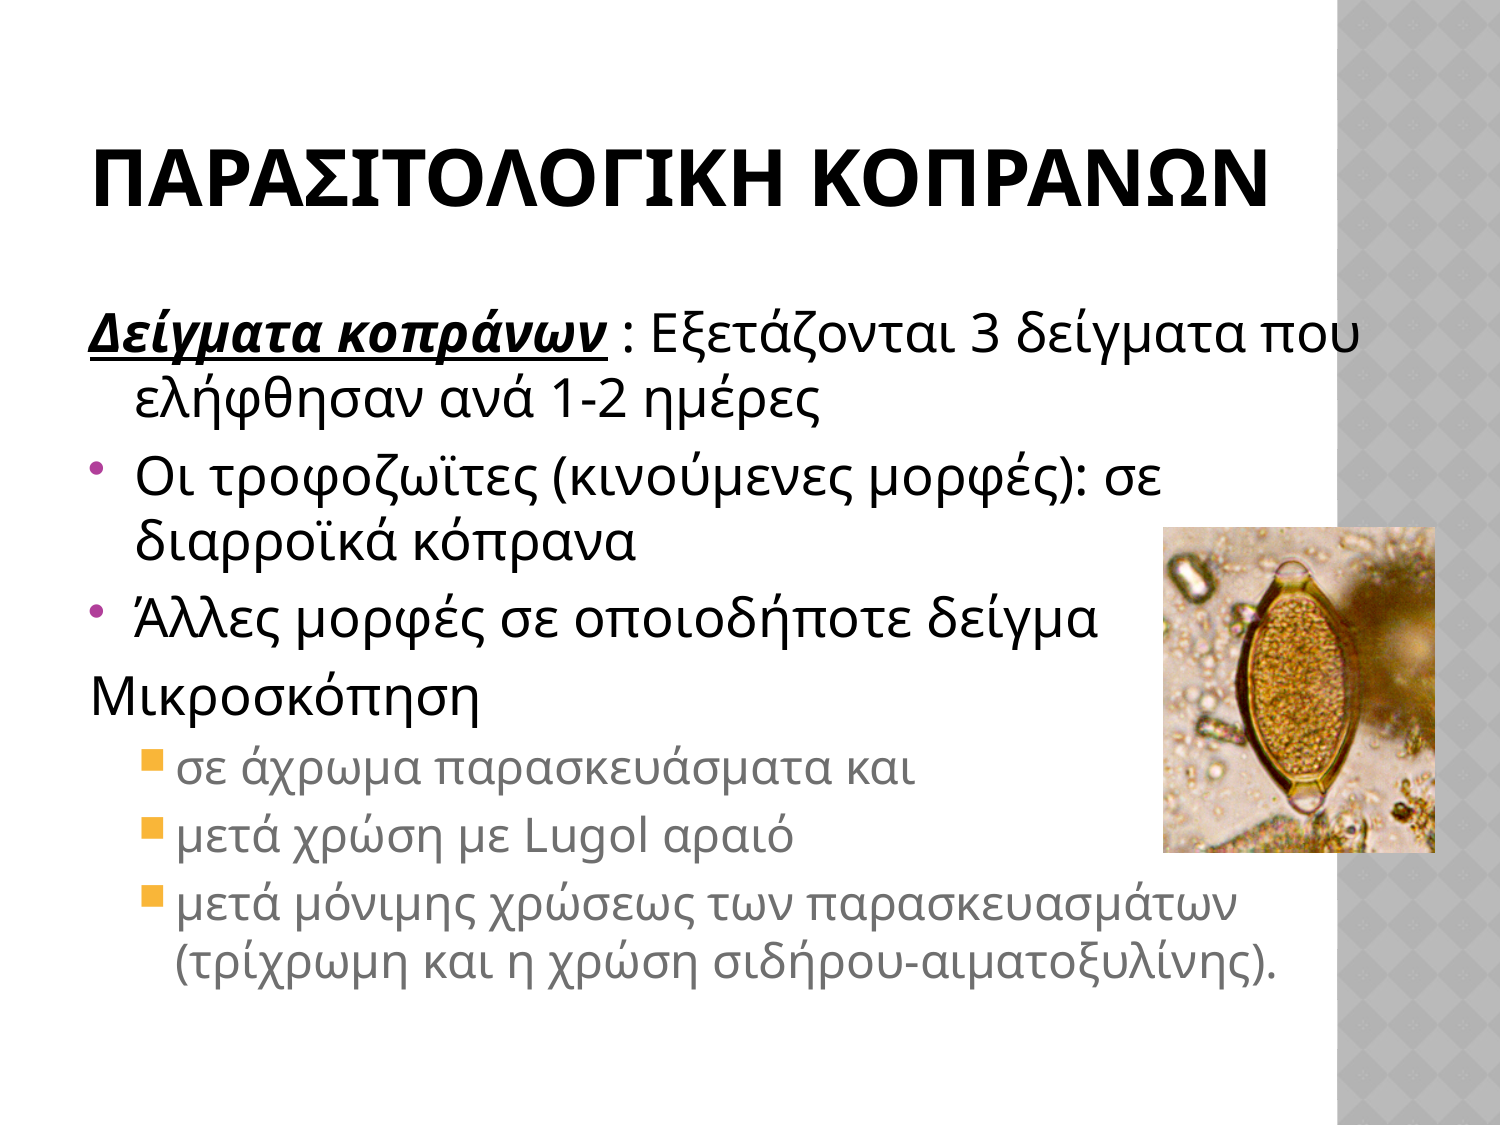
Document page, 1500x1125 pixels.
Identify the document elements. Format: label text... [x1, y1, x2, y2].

list Δείγματα κοπράνων : Εξετάζονται 3 δείγματα που ελήφθησαν ανά 1-2 ημέρες Οι τροφοζωϊτες (κινούμενες μορφές): σε διαρροϊκά κόπρανα Άλλες μορφές σε οποιοδήποτε δείγμα Μικροσκόπηση σε άχρωμα παρασκευάσματα και μετά χρώση με Lugol αραιό μετά μόνιμης χρώσεως των παρασκευασμάτων (τρίχρωμη και η χρώση σιδήρου-αιματοξυλίνης). [75, 290, 1425, 1079]
picture [1162, 526, 1436, 853]
title ΠΑΡΑΣΙΤΟΛΟΓΙΚΗ ΚΟΠΡΑΝΩΝ [82, 46, 1432, 222]
